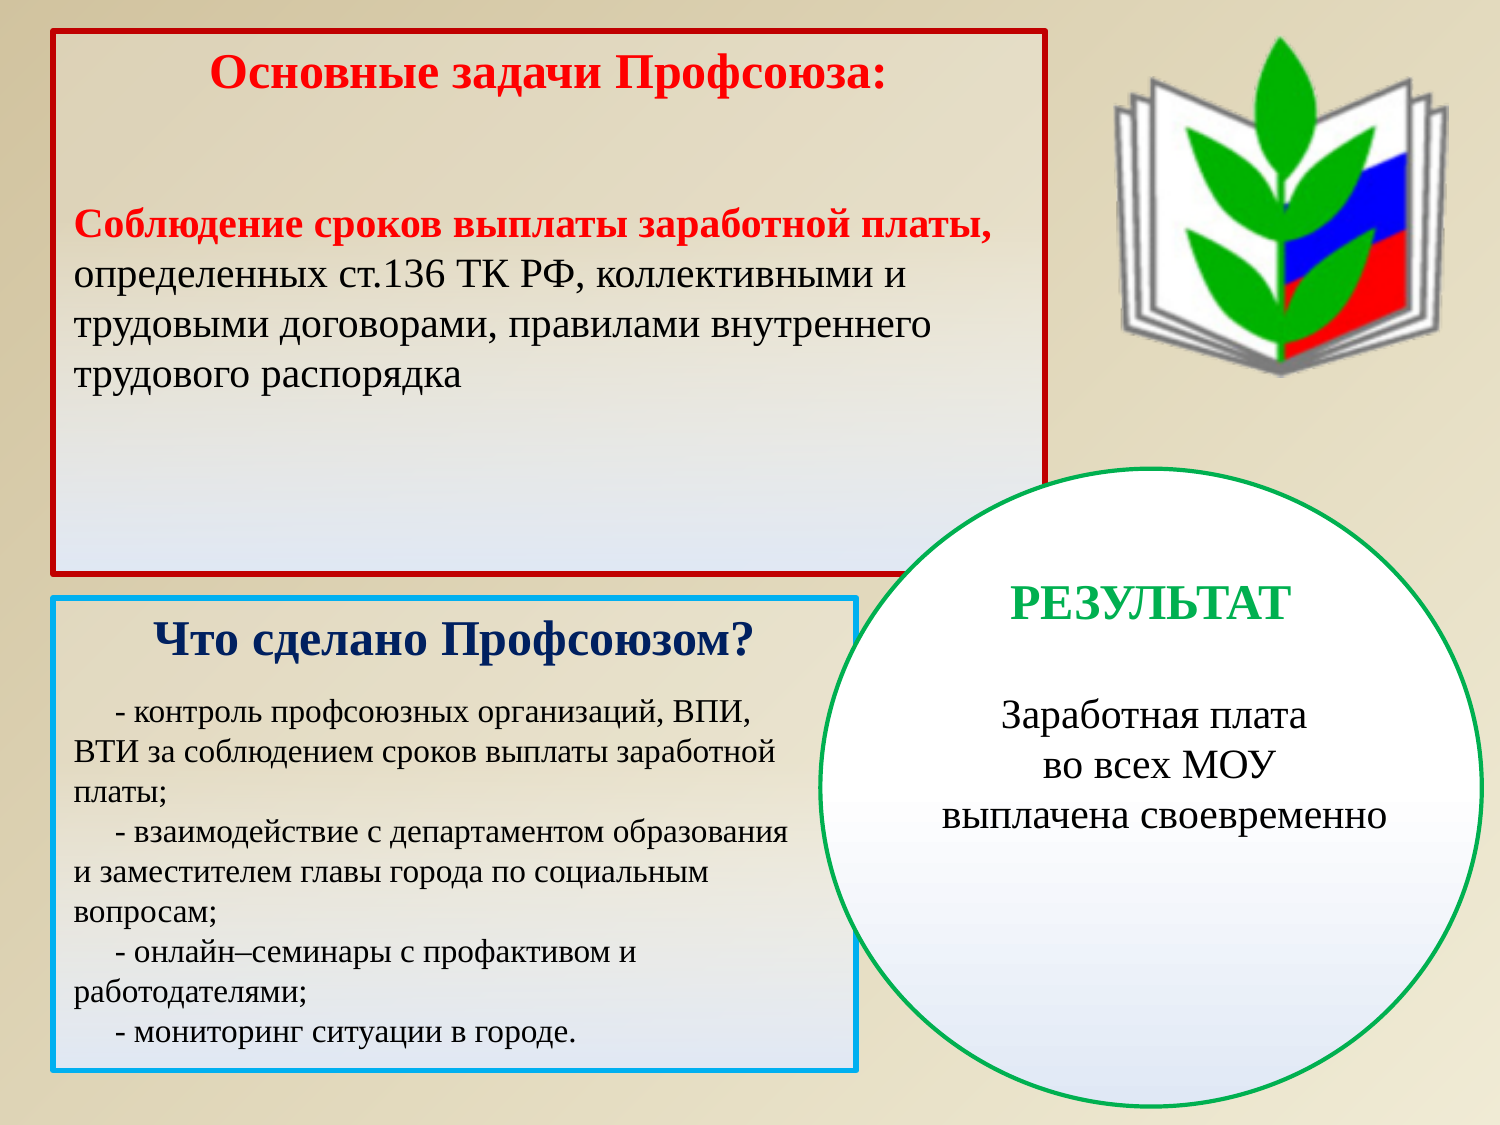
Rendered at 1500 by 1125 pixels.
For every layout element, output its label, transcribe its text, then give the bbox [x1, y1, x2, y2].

text_box Заработная плата во всех МОУ выплачена своевременно [916, 679, 1403, 845]
text_box Соблюдение сроков выплаты заработной платы, определенных ст.136 ТК РФ, коллективными и трудовыми договорами, правилами внутреннего трудового распорядка [58, 188, 1020, 404]
text_box РЕЗУЛЬТАТ [837, 466, 1484, 1109]
picture [1113, 34, 1450, 378]
text_box Основные задачи Профсоюза: [51, 29, 1047, 576]
text_box - контроль профсоюзных организаций, ВПИ, ВТИ за соблюдением сроков выплаты заработной платы; - взаимодействие с департаментом образования и заместителем главы города по социальным вопросам; - онлайн–семинары с профактивом и работодателями; - мониторинг ситуации в городе. [58, 681, 839, 1057]
text_box Что сделано Профсоюзом? [51, 596, 858, 1072]
